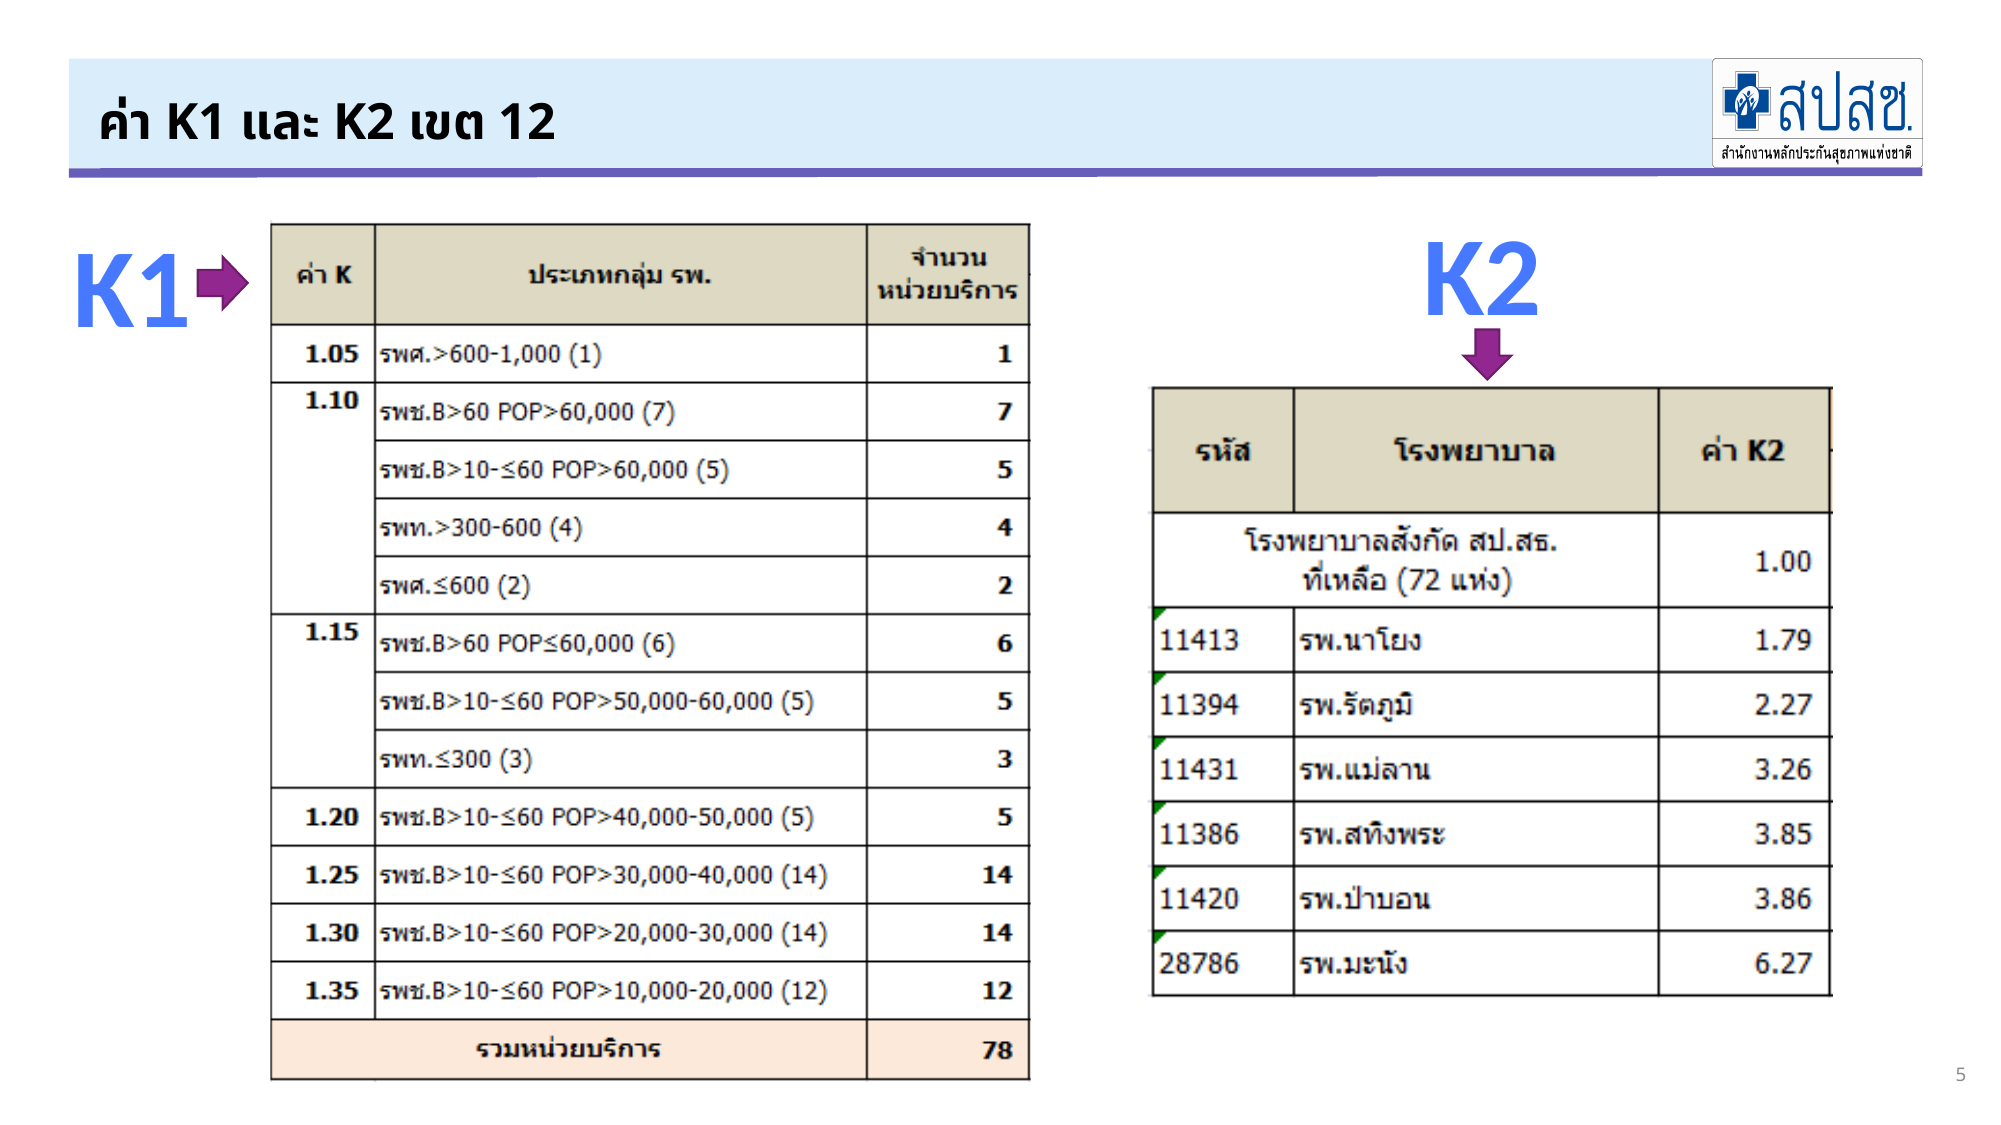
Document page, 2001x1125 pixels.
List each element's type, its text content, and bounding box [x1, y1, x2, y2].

slide_number 5 [1531, 1042, 1982, 1103]
title ค่า K1 และ K2 เขต 12 [68, 58, 1713, 168]
text_box [1461, 328, 1514, 382]
picture [1147, 386, 1833, 998]
picture [1713, 58, 1923, 168]
text_box [196, 254, 250, 312]
picture [270, 220, 1031, 1082]
text_box K2 [1407, 195, 1557, 346]
text_box K1 [57, 207, 207, 358]
